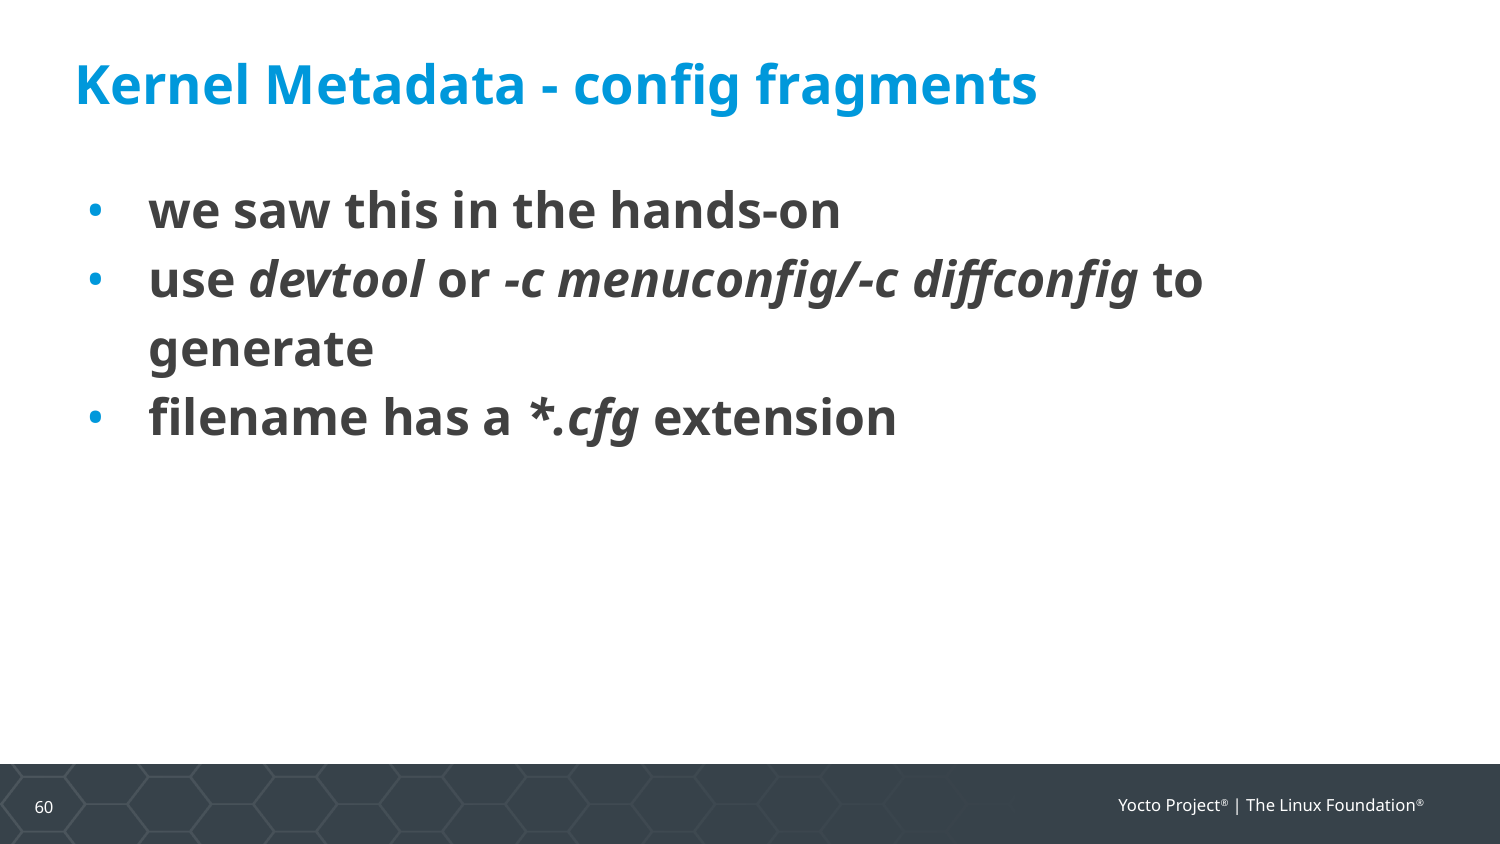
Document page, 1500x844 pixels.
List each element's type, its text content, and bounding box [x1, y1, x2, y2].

text_box we saw this in the hands-on use devtool or -c menuconfig/-c diffconfig to generate filename has a *.cfg extension [73, 169, 1424, 728]
picture [0, 0, 1500, 844]
text_box Kernel Metadata - config fragments [74, 50, 1424, 160]
